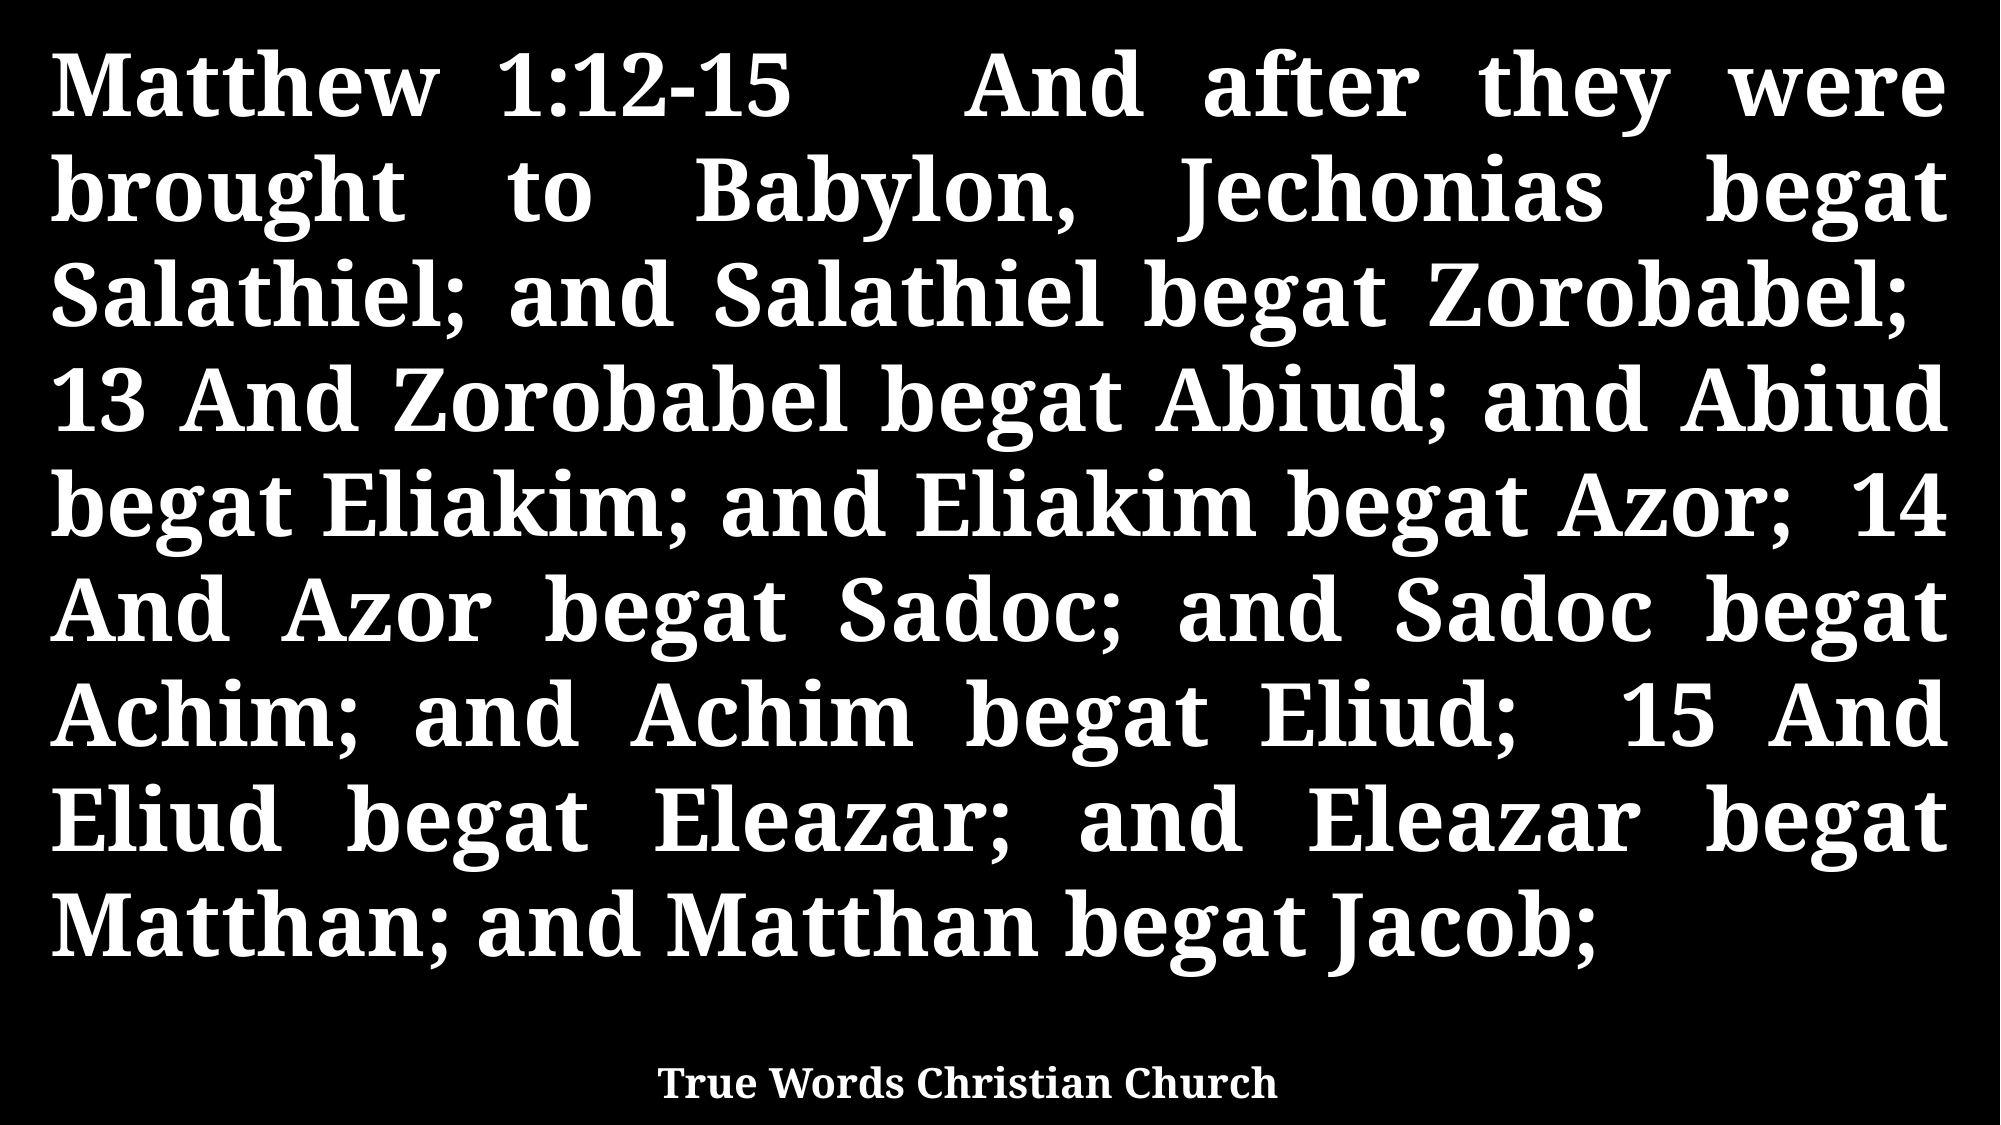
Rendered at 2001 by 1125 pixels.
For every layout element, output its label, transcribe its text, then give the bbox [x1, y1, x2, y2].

text_box True Words Christian Church [642, 1049, 1294, 1114]
text_box Matthew 1:12-15 And after they were brought to Babylon, Jechonias begat Salathiel; and Salathiel begat Zorobabel; 13 And Zorobabel begat Abiud; and Abiud begat Eliakim; and Eliakim begat Azor; 14 And Azor begat Sadoc; and Sadoc begat Achim; and Achim begat Eliud; 15 And Eliud begat Eleazar; and Eleazar begat Matthan; and Matthan begat Jacob; [35, 21, 1965, 982]
